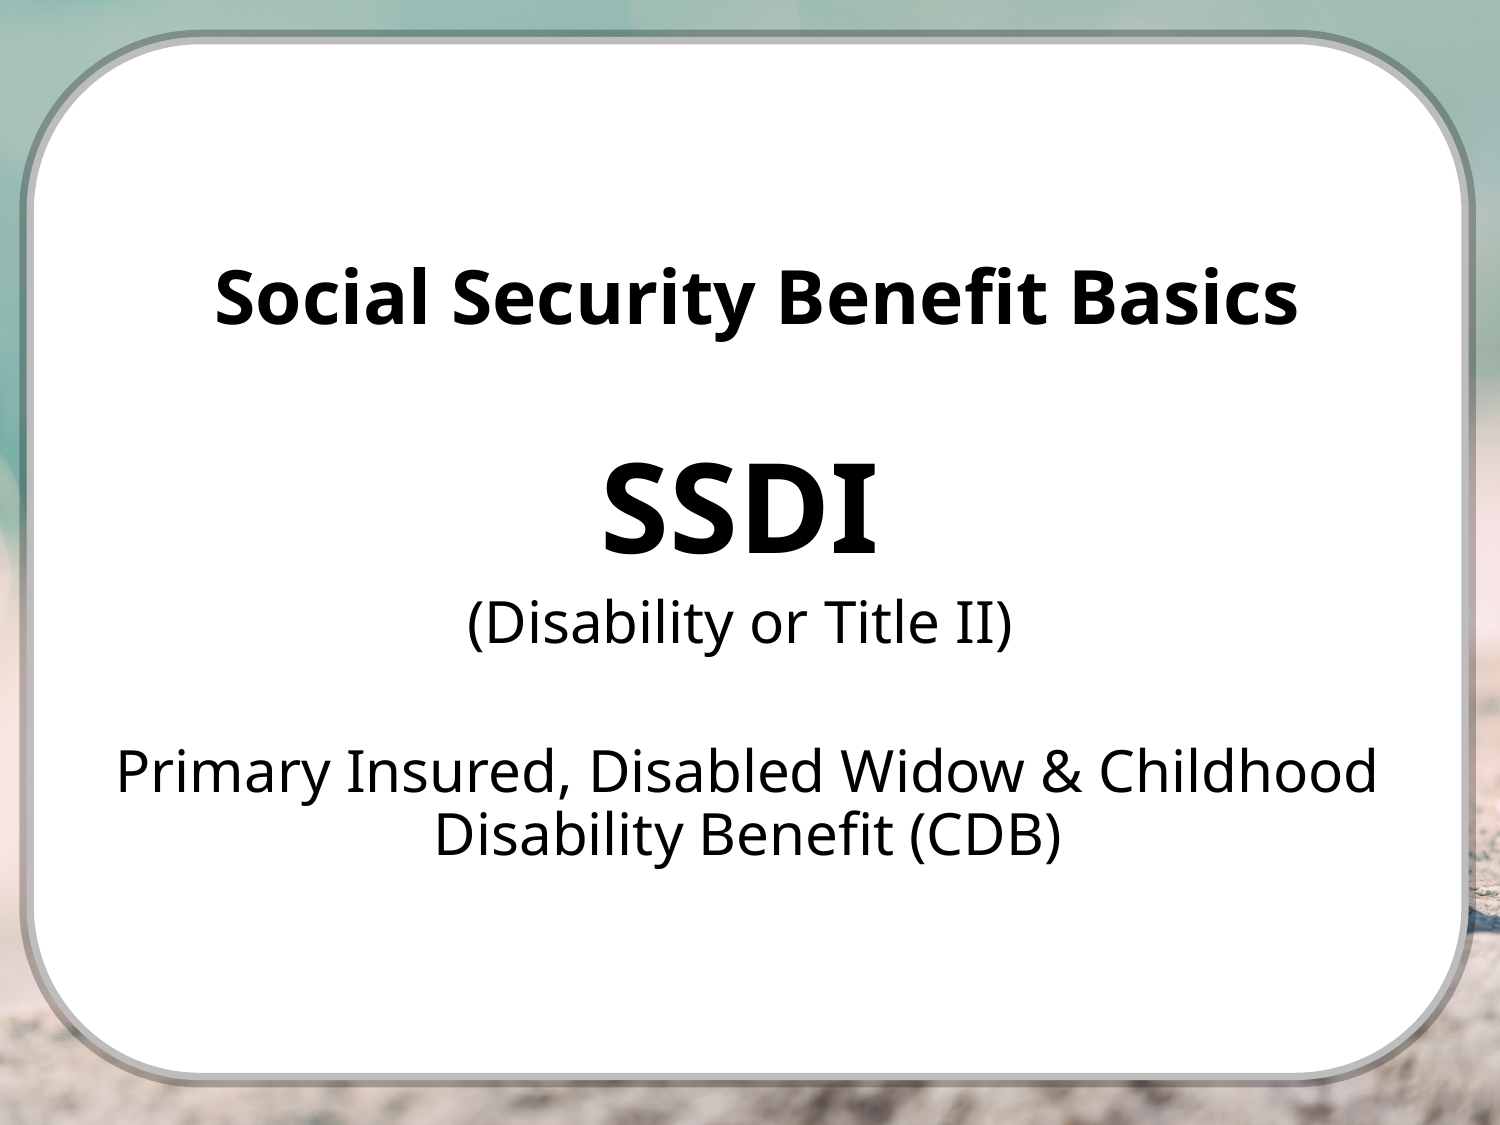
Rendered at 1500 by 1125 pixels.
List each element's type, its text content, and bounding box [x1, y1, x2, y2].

picture [0, 0, 1500, 1125]
text_box Social Security Benefit Basics SSDI (Disability or Title II) Primary Insured, Disabled Widow & Childhood Disability Benefit (CDB) [25, 36, 1470, 1081]
